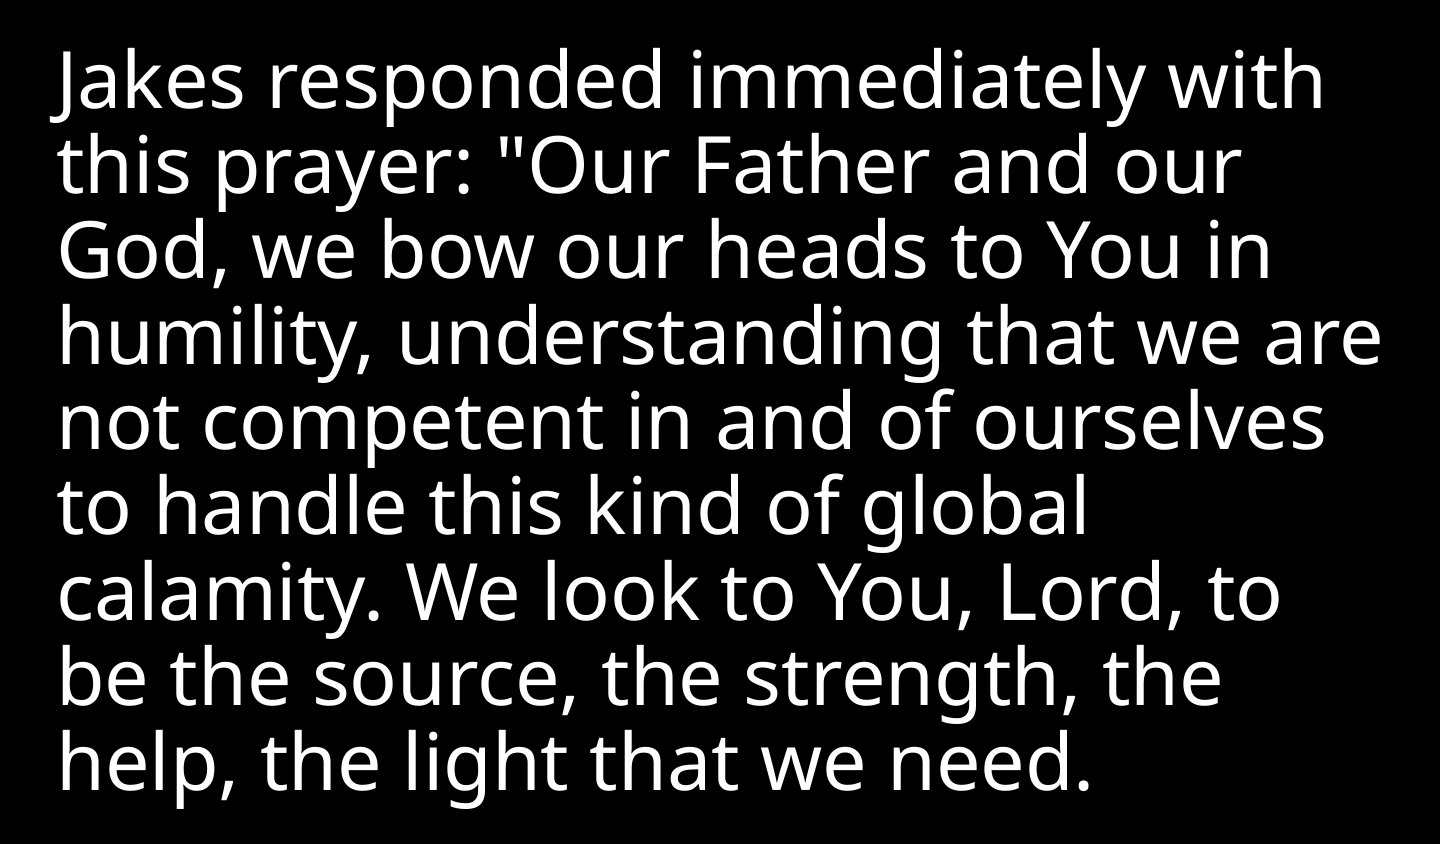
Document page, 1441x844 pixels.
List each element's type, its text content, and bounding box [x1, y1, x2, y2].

list Jakes responded immediately with this prayer: "Our Father and our God, we bow our heads to You in humility, understanding that we are not competent in and of ourselves to handle this kind of global calamity. We look to You, Lord, to be the source, the strength, the help, the light that we need. [45, 34, 1396, 844]
